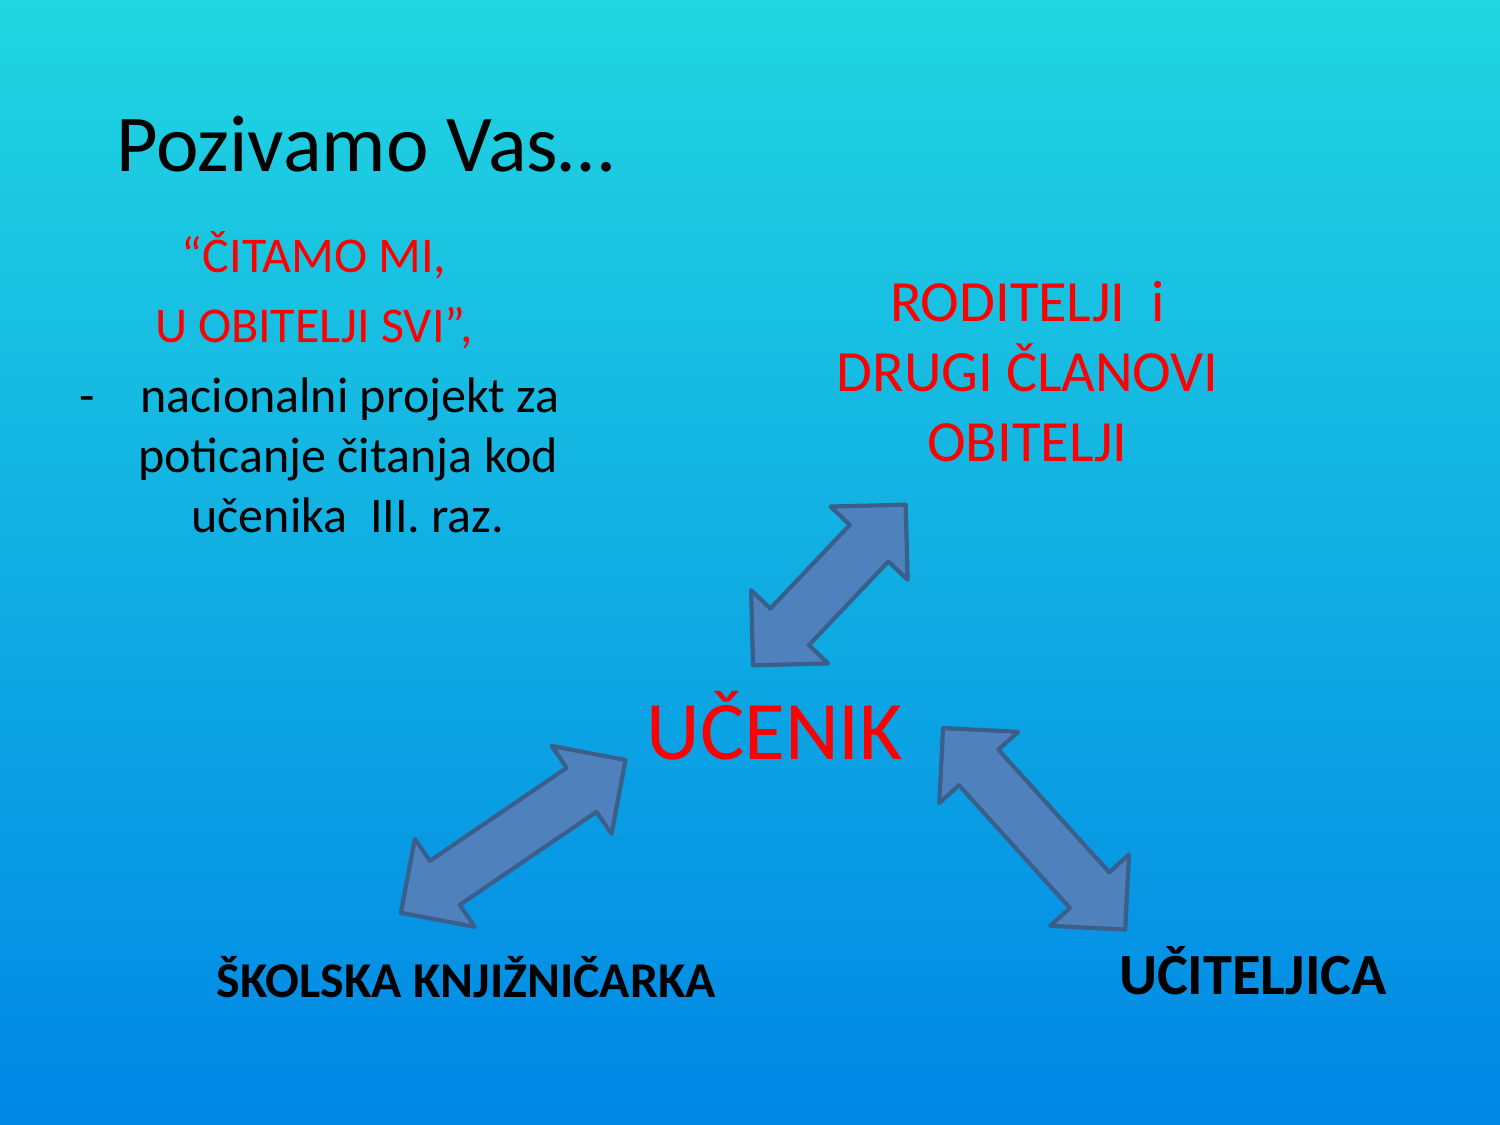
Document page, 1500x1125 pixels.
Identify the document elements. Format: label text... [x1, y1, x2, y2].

list “ČITAMO MI, U OBITELJI SVI”, - nacionalni projekt za poticanje čitanja kod učenika III. raz. [41, 215, 599, 528]
text_box RODITELJI i DRUGI ČLANOVI OBITELJI [797, 255, 1258, 480]
text_box [398, 743, 628, 929]
text_box [937, 725, 1132, 932]
text_box UČITELJICA [1104, 928, 1500, 1014]
title Pozivamo Vas… [75, 45, 656, 233]
text_box ŠKOLSKA KNJIŽNIČARKA [183, 940, 750, 1016]
text_box [749, 502, 910, 668]
text_box UČENIK [631, 668, 1058, 784]
